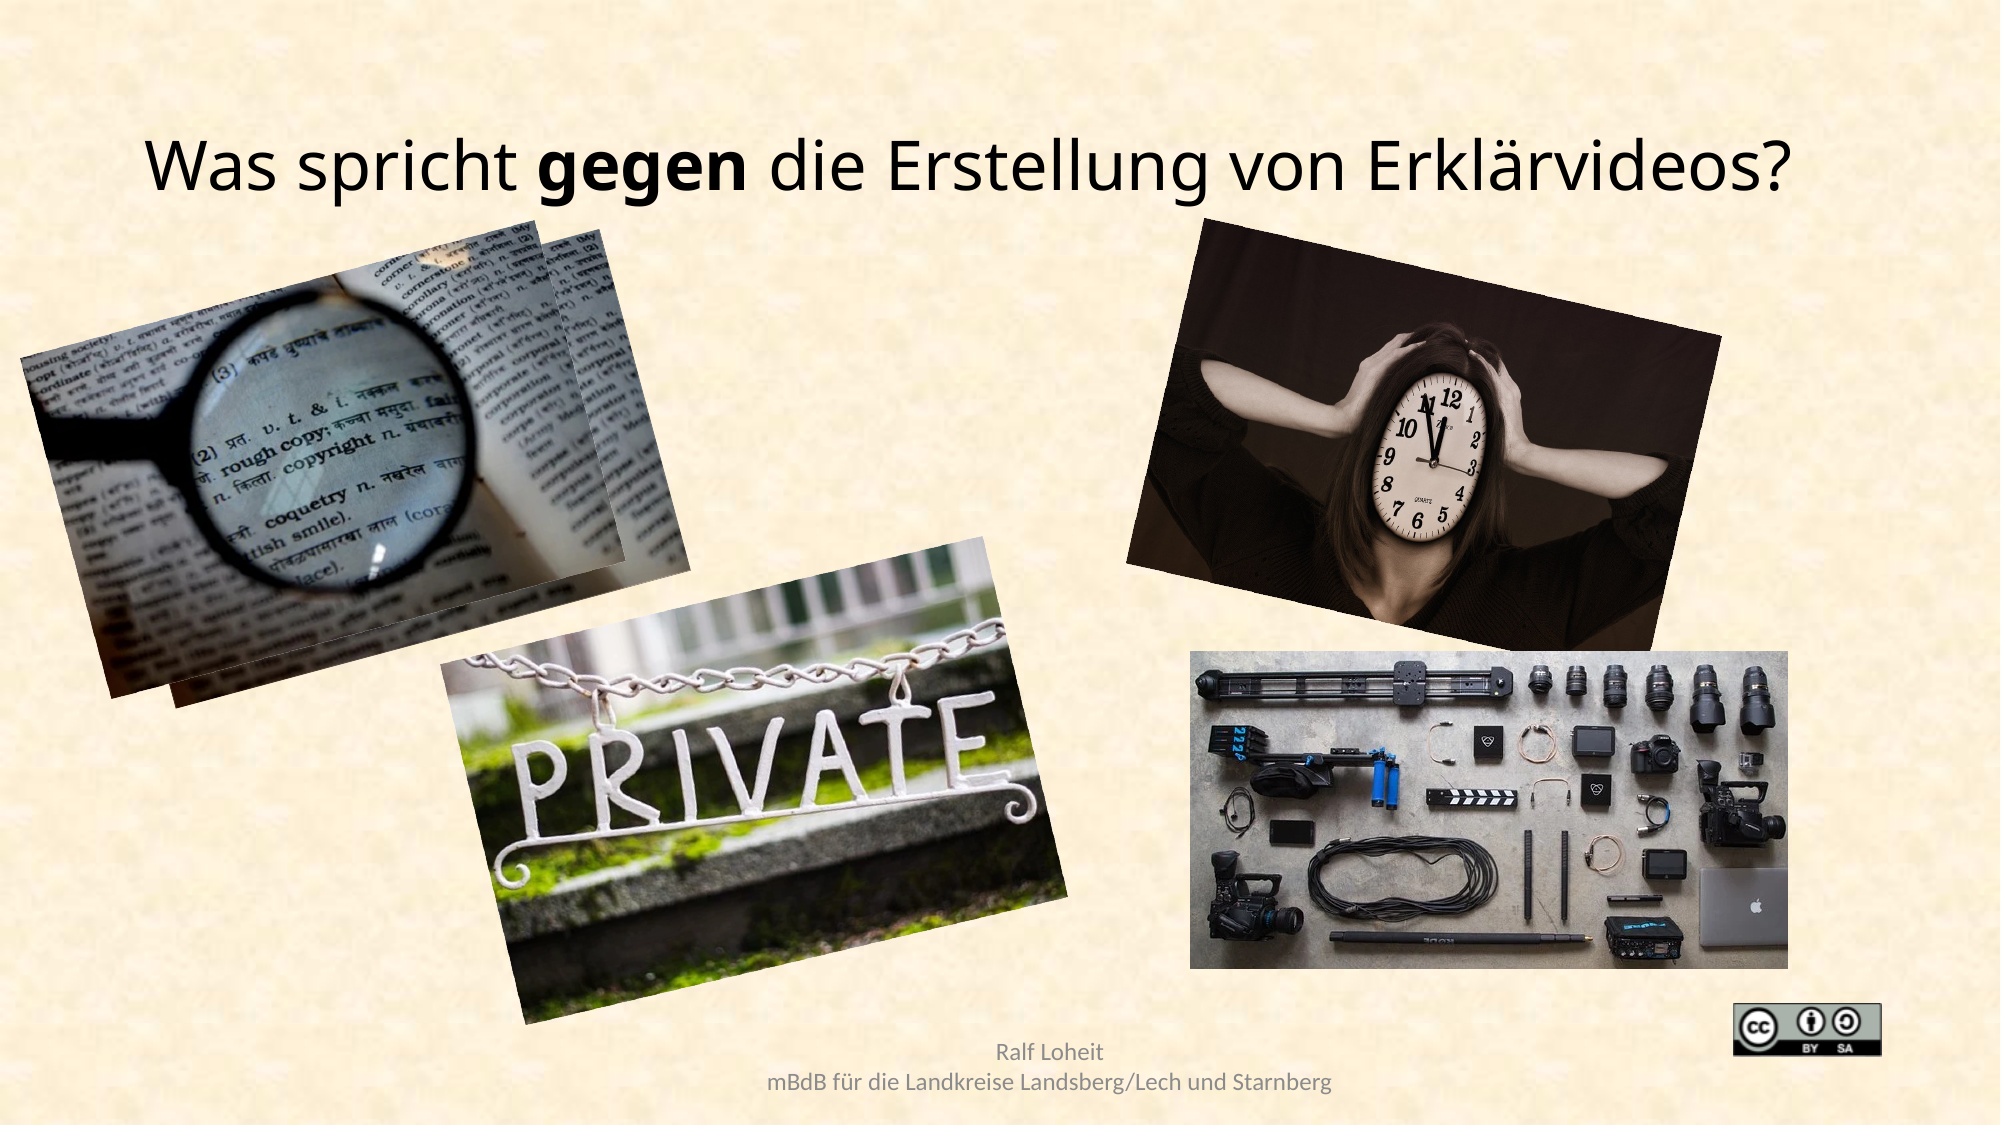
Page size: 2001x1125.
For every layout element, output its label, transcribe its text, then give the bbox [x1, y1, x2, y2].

picture [0, 0, 2001, 1125]
title Was spricht gegen die Erstellung von Erklärvideos? [136, 59, 1863, 278]
text_box Ralf Loheit mBdB für die Landkreise Landsberg/Lech und Starnberg [712, 1035, 1388, 1096]
